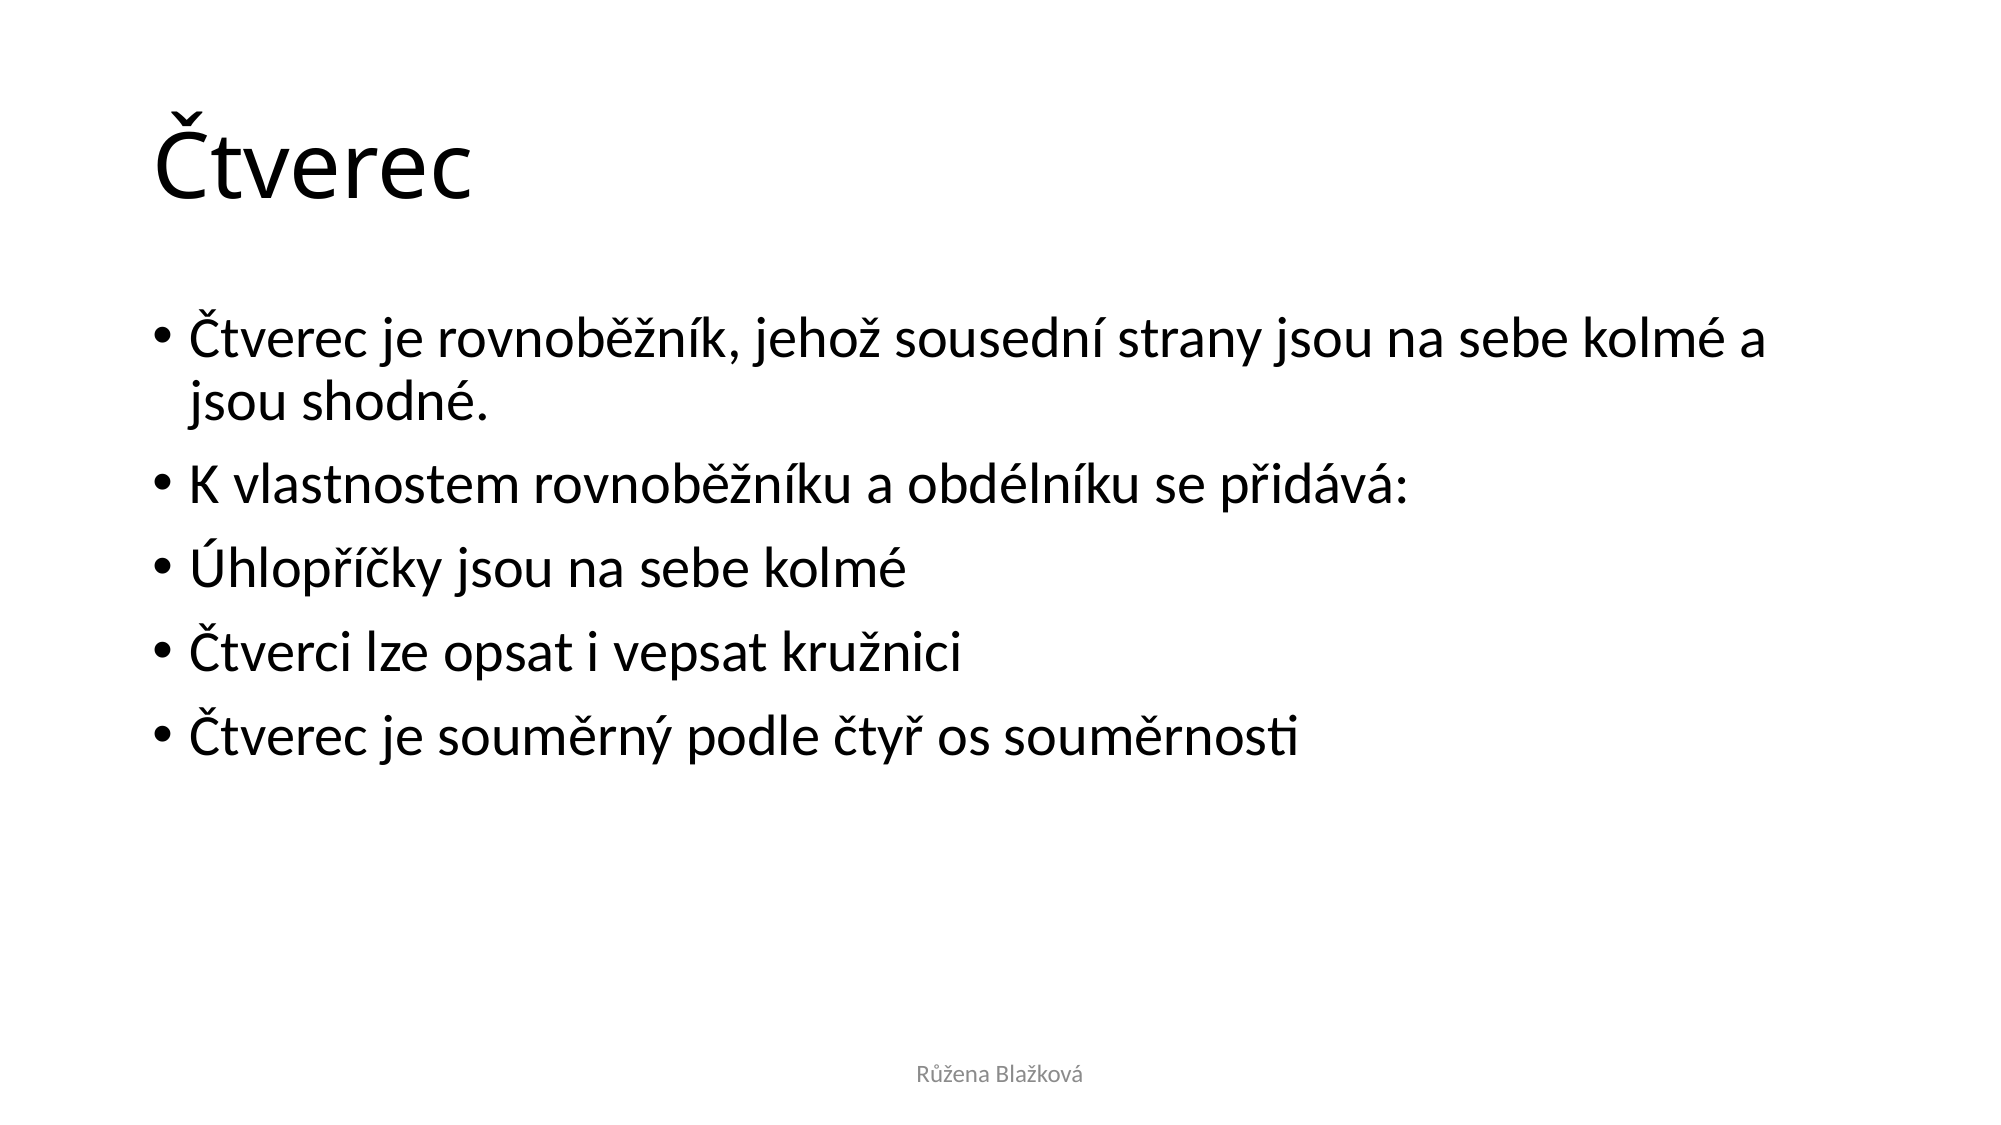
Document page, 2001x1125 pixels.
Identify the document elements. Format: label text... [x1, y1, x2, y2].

footer Růžena Blažková [662, 1042, 1338, 1103]
title Čtverec [137, 59, 1863, 278]
list Čtverec je rovnoběžník, jehož sousední strany jsou na sebe kolmé a jsou shodné. K vlastnostem rovnoběžníku a obdélníku se přidává: Úhlopříčky jsou na sebe kolmé Čtverci lze opsat i vepsat kružnici Čtverec je souměrný podle čtyř os souměrnosti [137, 299, 1863, 1014]
